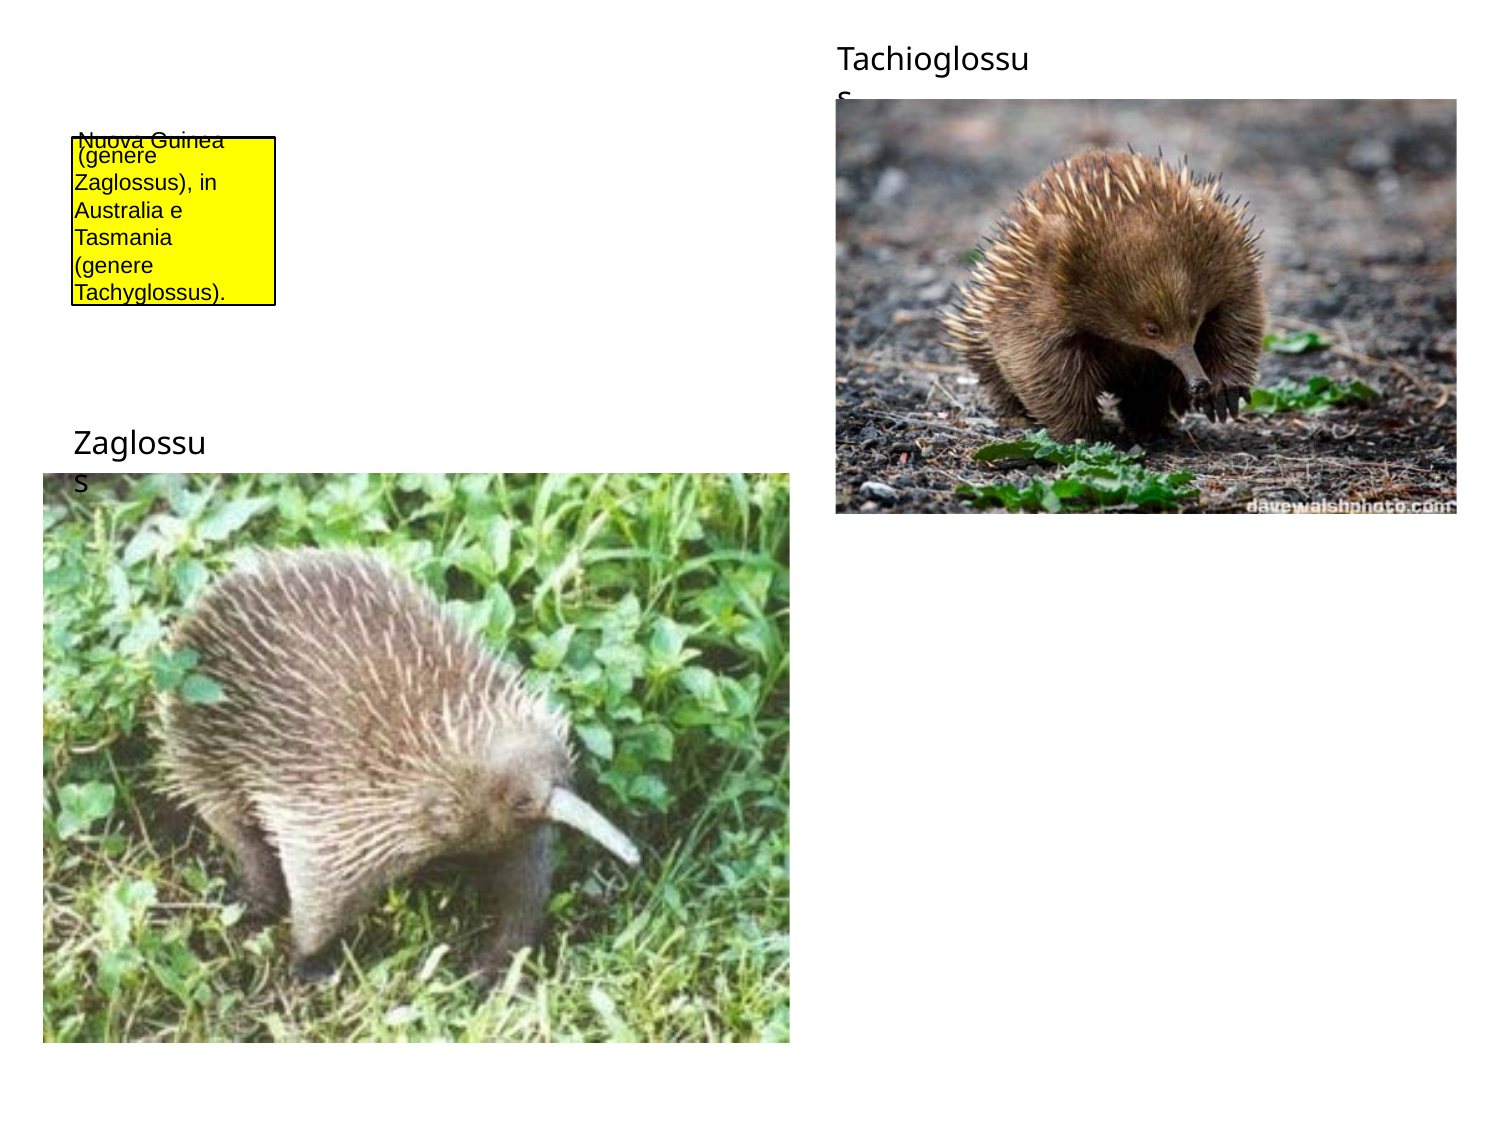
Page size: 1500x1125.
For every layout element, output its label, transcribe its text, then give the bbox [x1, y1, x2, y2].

text_box [43, 473, 790, 1043]
text_box Tachioglossus [835, 37, 1044, 99]
text_box Zaglossus [72, 421, 220, 500]
text_box [835, 99, 1457, 514]
text_box Nuova Guinea (genere Zaglossus), in Australia e Tasmania (genere Tachyglossus). [72, 137, 275, 306]
